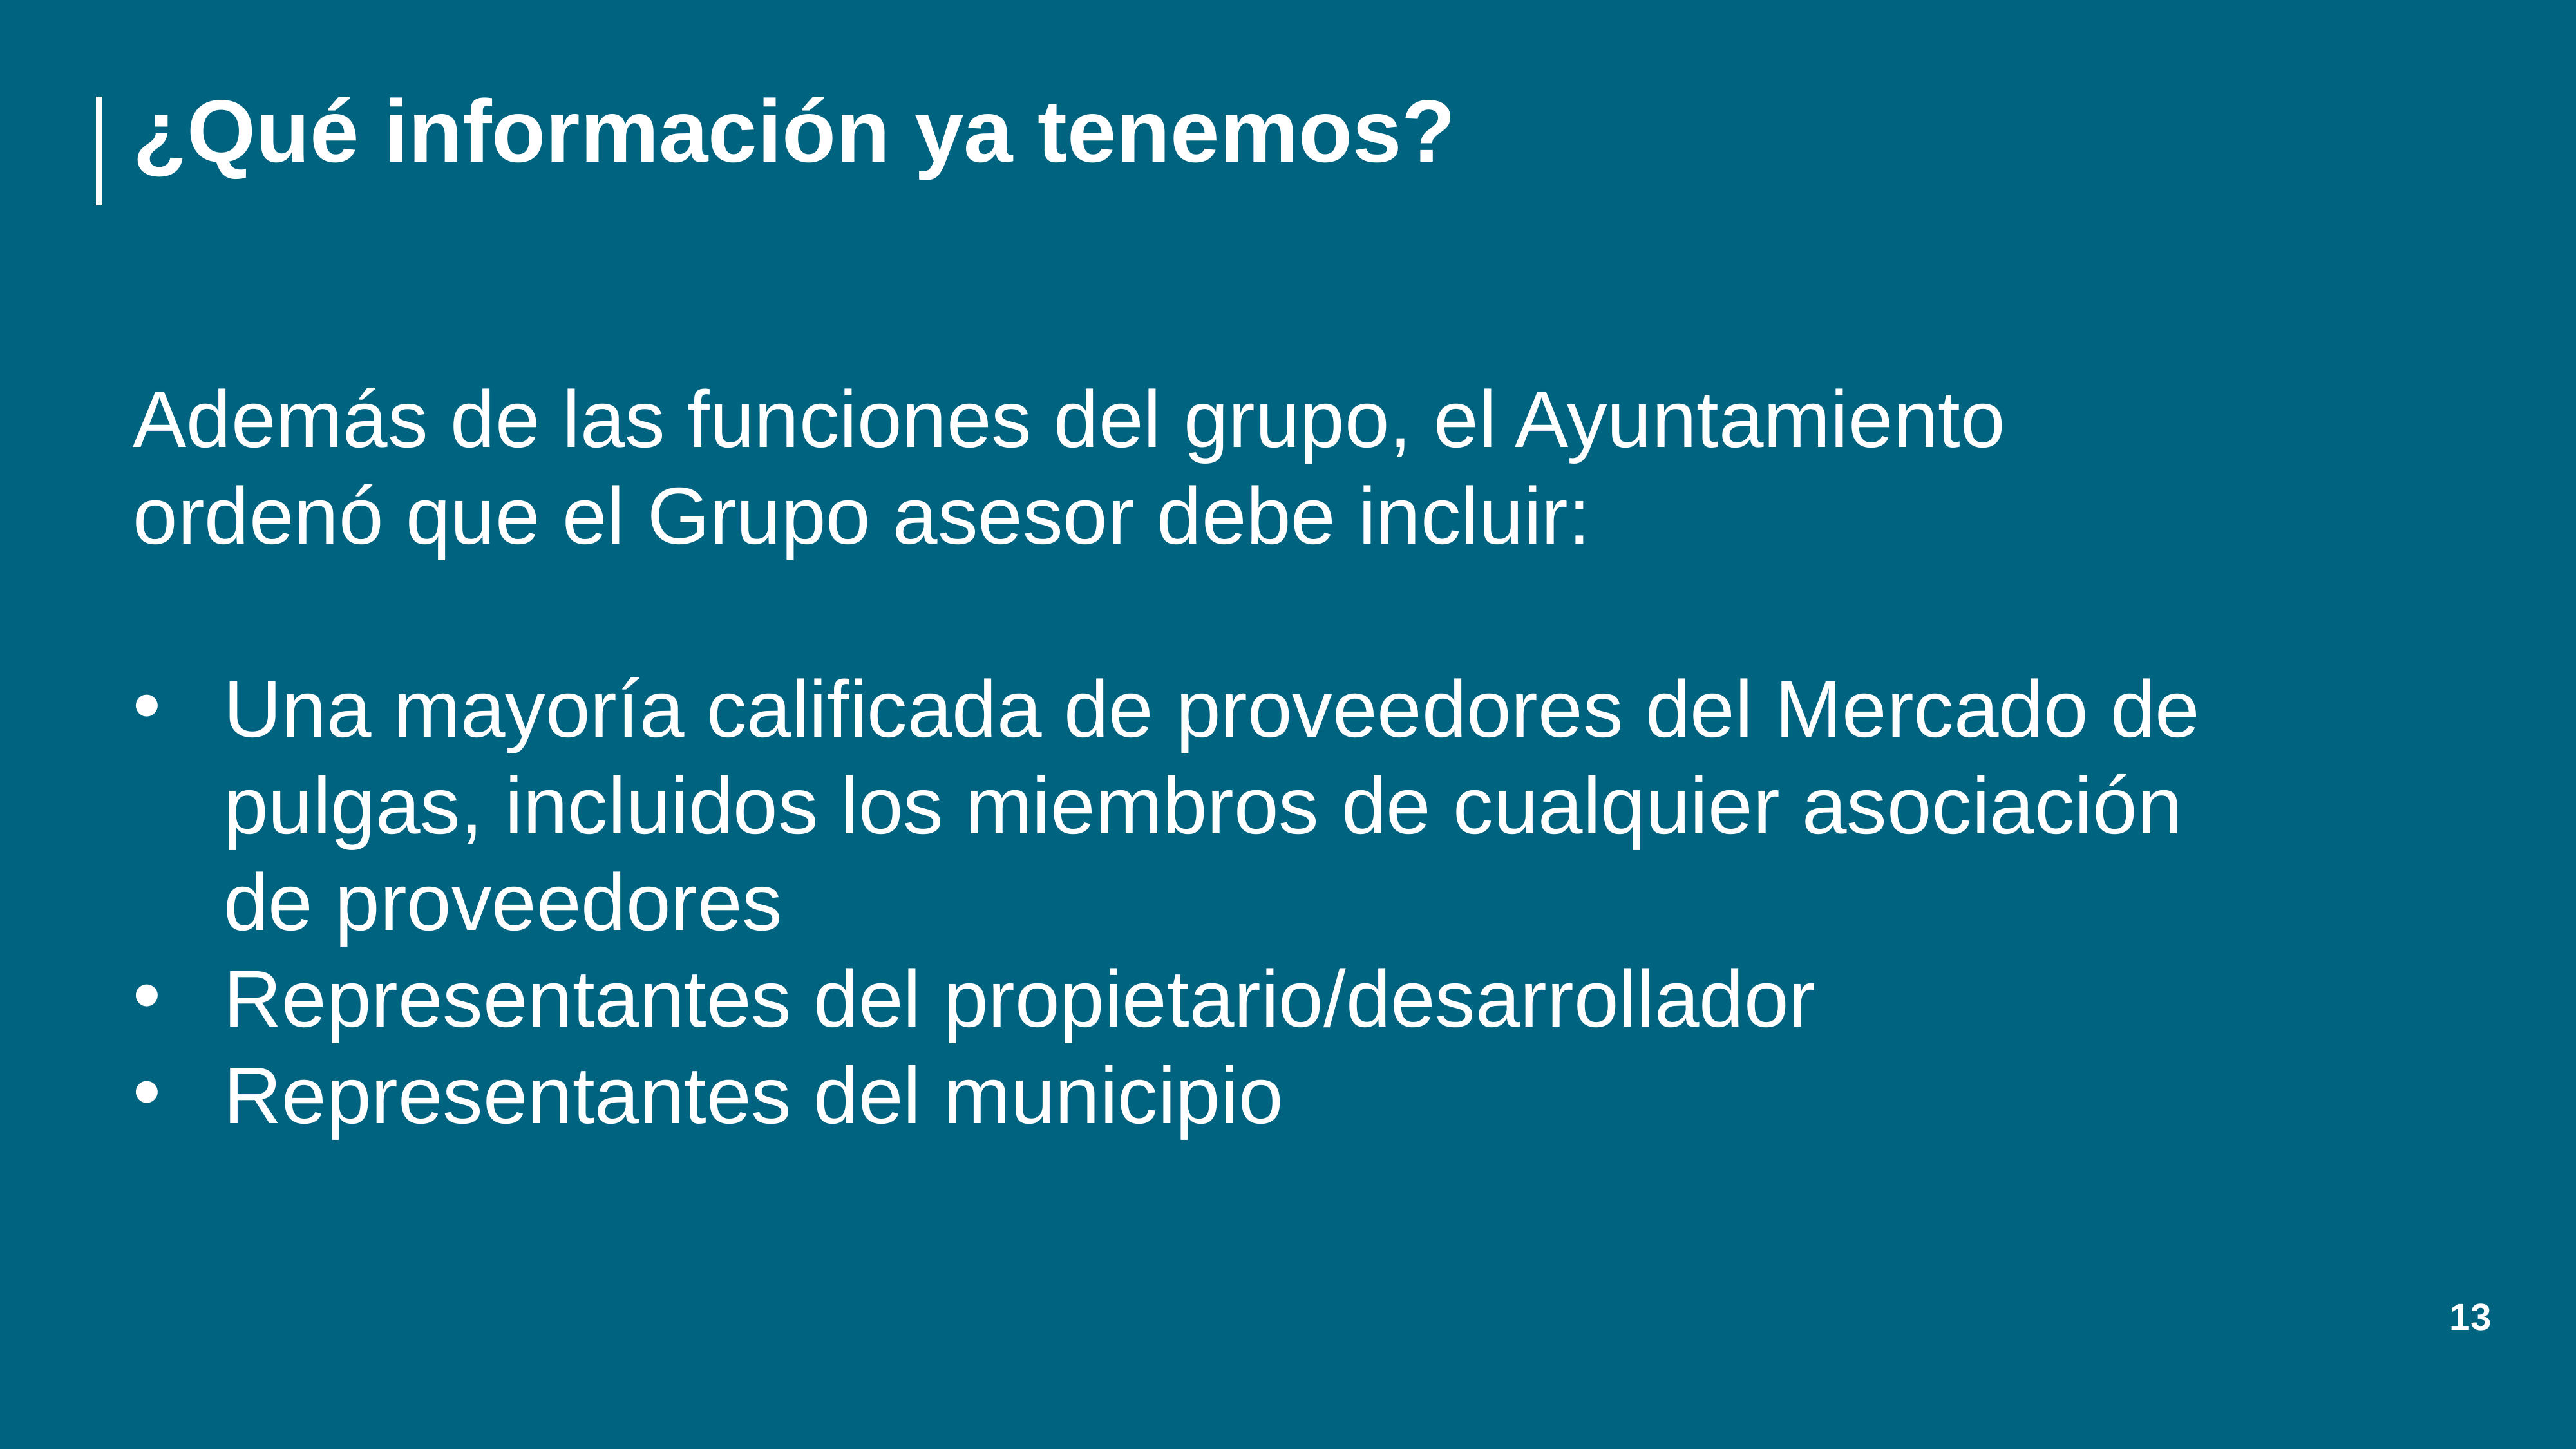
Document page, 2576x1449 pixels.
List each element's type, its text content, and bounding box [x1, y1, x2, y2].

text_box Además de las funciones del grupo, el Ayuntamiento ordenó que el Grupo asesor debe incluir: Una mayoría calificada de proveedores del Mercado de pulgas, incluidos los miembros de cualquier asociación de proveedores Representantes del propietario/desarrollador Representantes del municipio [123, 361, 2233, 1144]
slide_number 13 [2257, 1288, 2501, 1343]
title ¿Qué información ya tenemos? [123, 80, 2447, 332]
